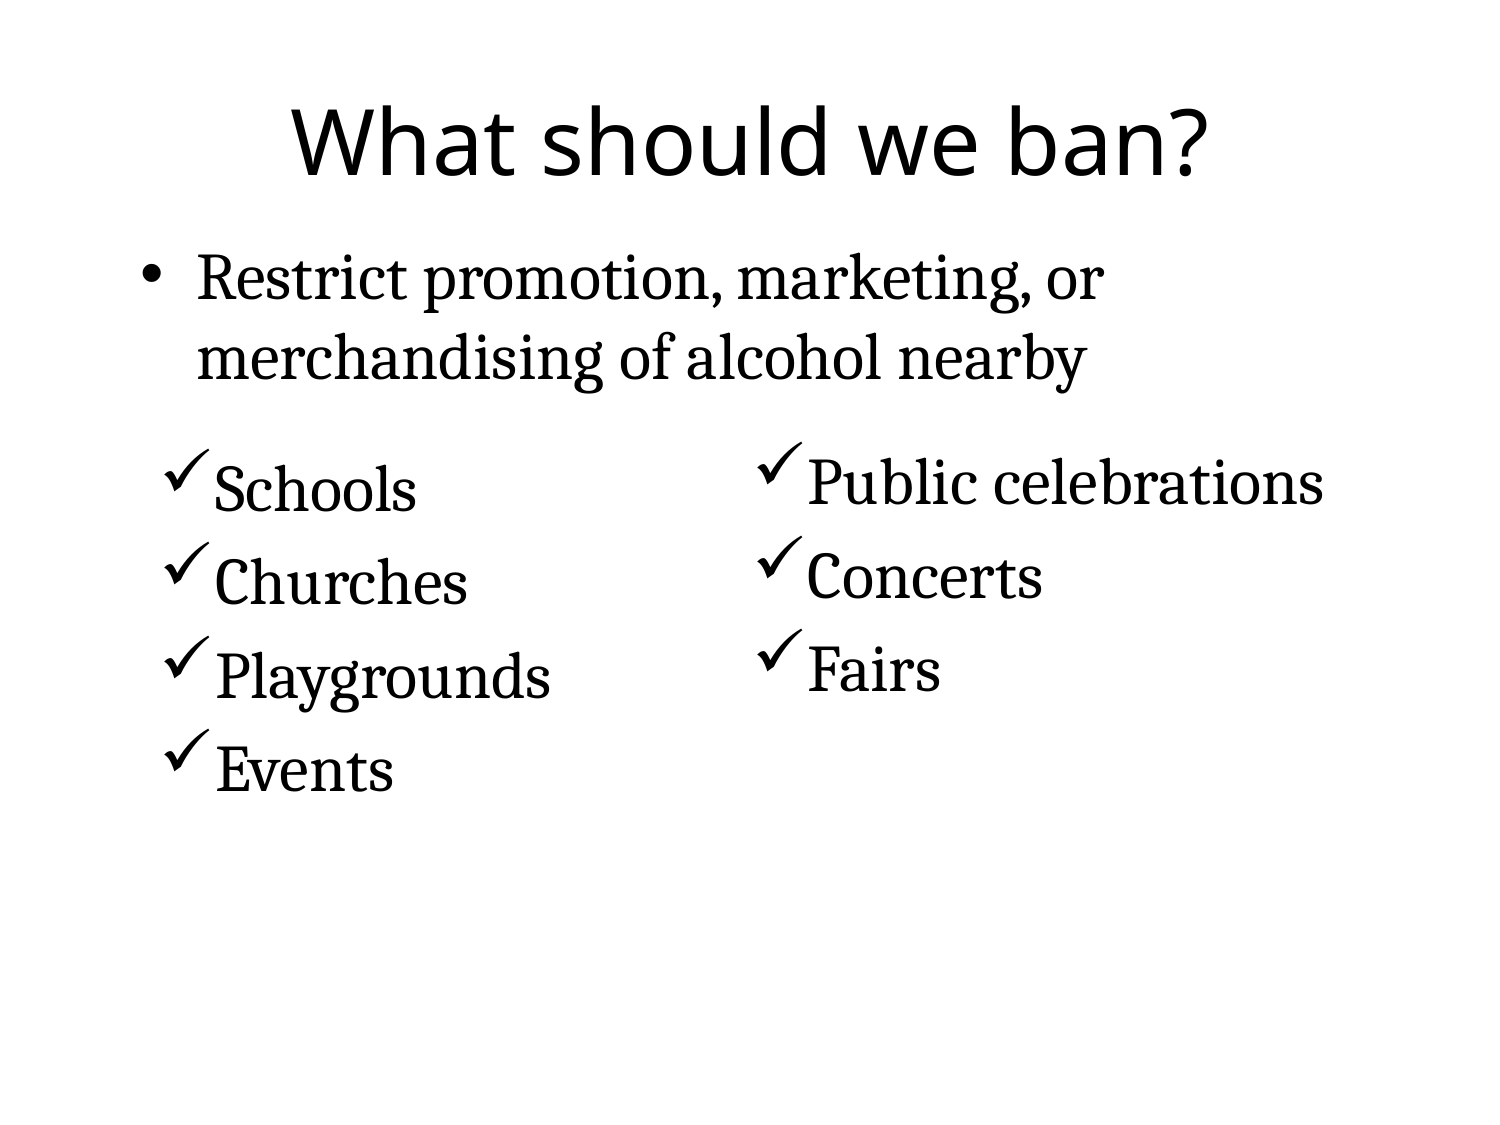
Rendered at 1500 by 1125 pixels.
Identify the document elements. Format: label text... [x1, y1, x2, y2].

list Restrict promotion, marketing, or merchandising of alcohol nearby [124, 224, 1413, 451]
text_box Schools Churches Playgrounds Events [145, 437, 811, 813]
title What should we ban? [74, 44, 1426, 233]
text_box Public celebrations Concerts Fairs [737, 337, 1413, 713]
